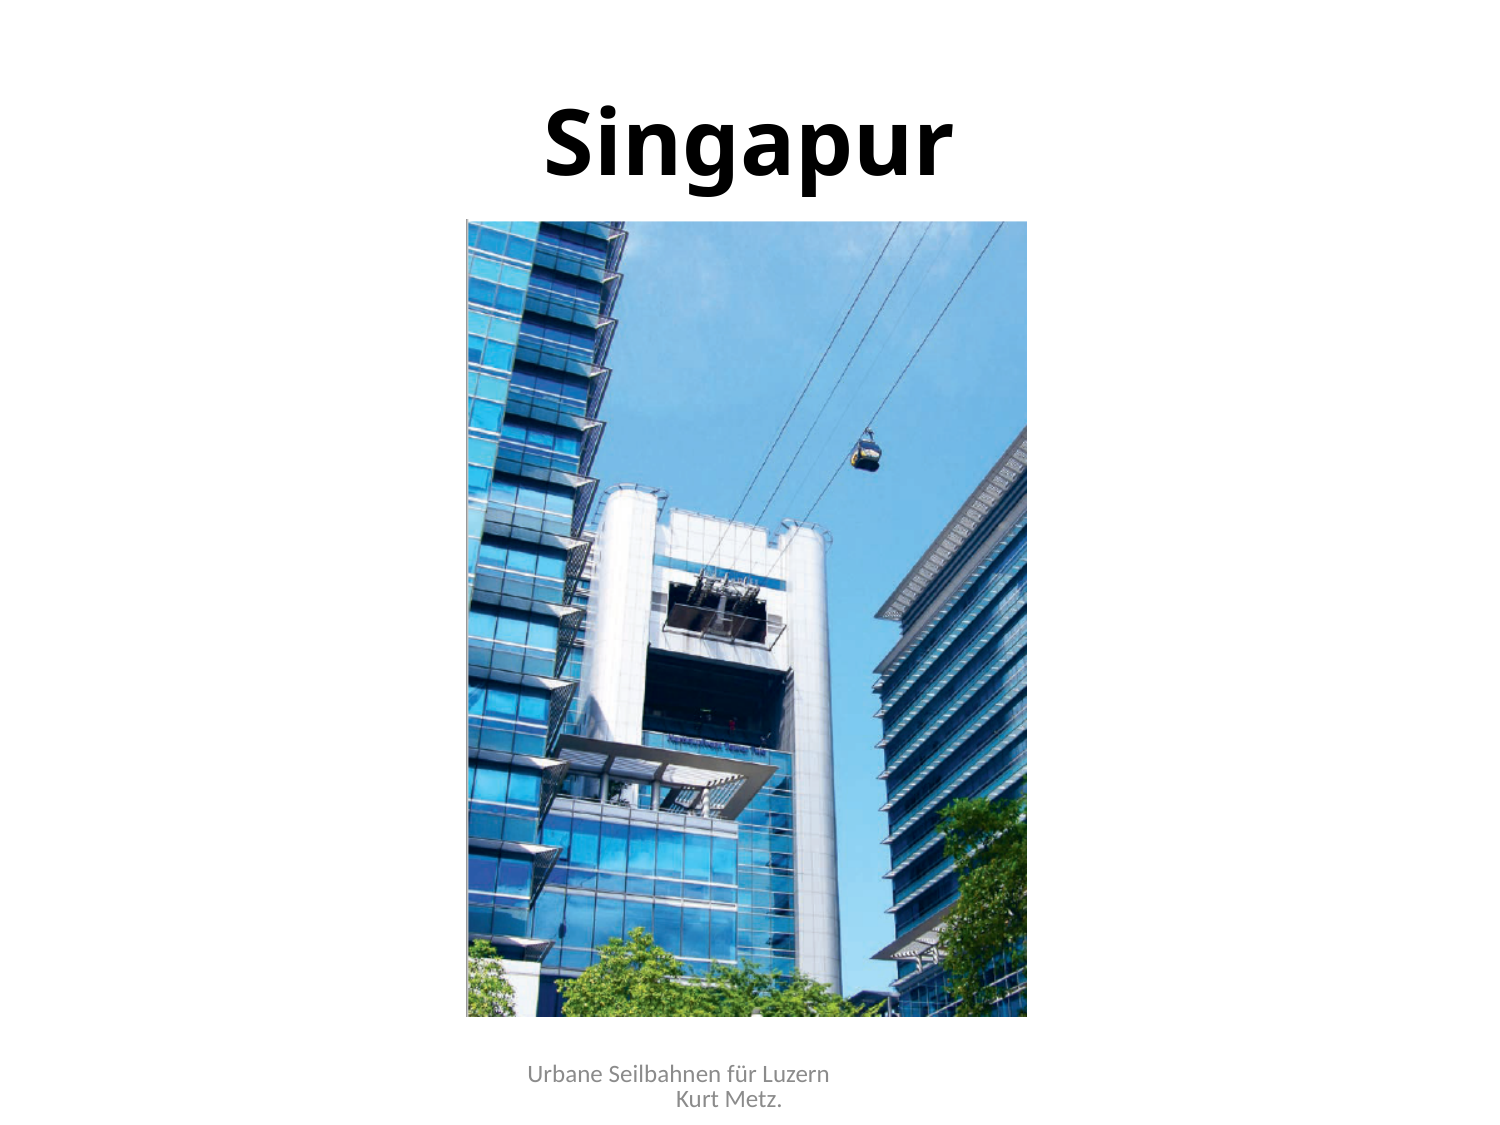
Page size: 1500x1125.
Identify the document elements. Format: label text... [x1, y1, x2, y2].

title Singapur [75, 45, 1425, 233]
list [466, 219, 1027, 1017]
footer Urbane Seilbahnen für Luzern Kurt Metz. [512, 1042, 988, 1103]
